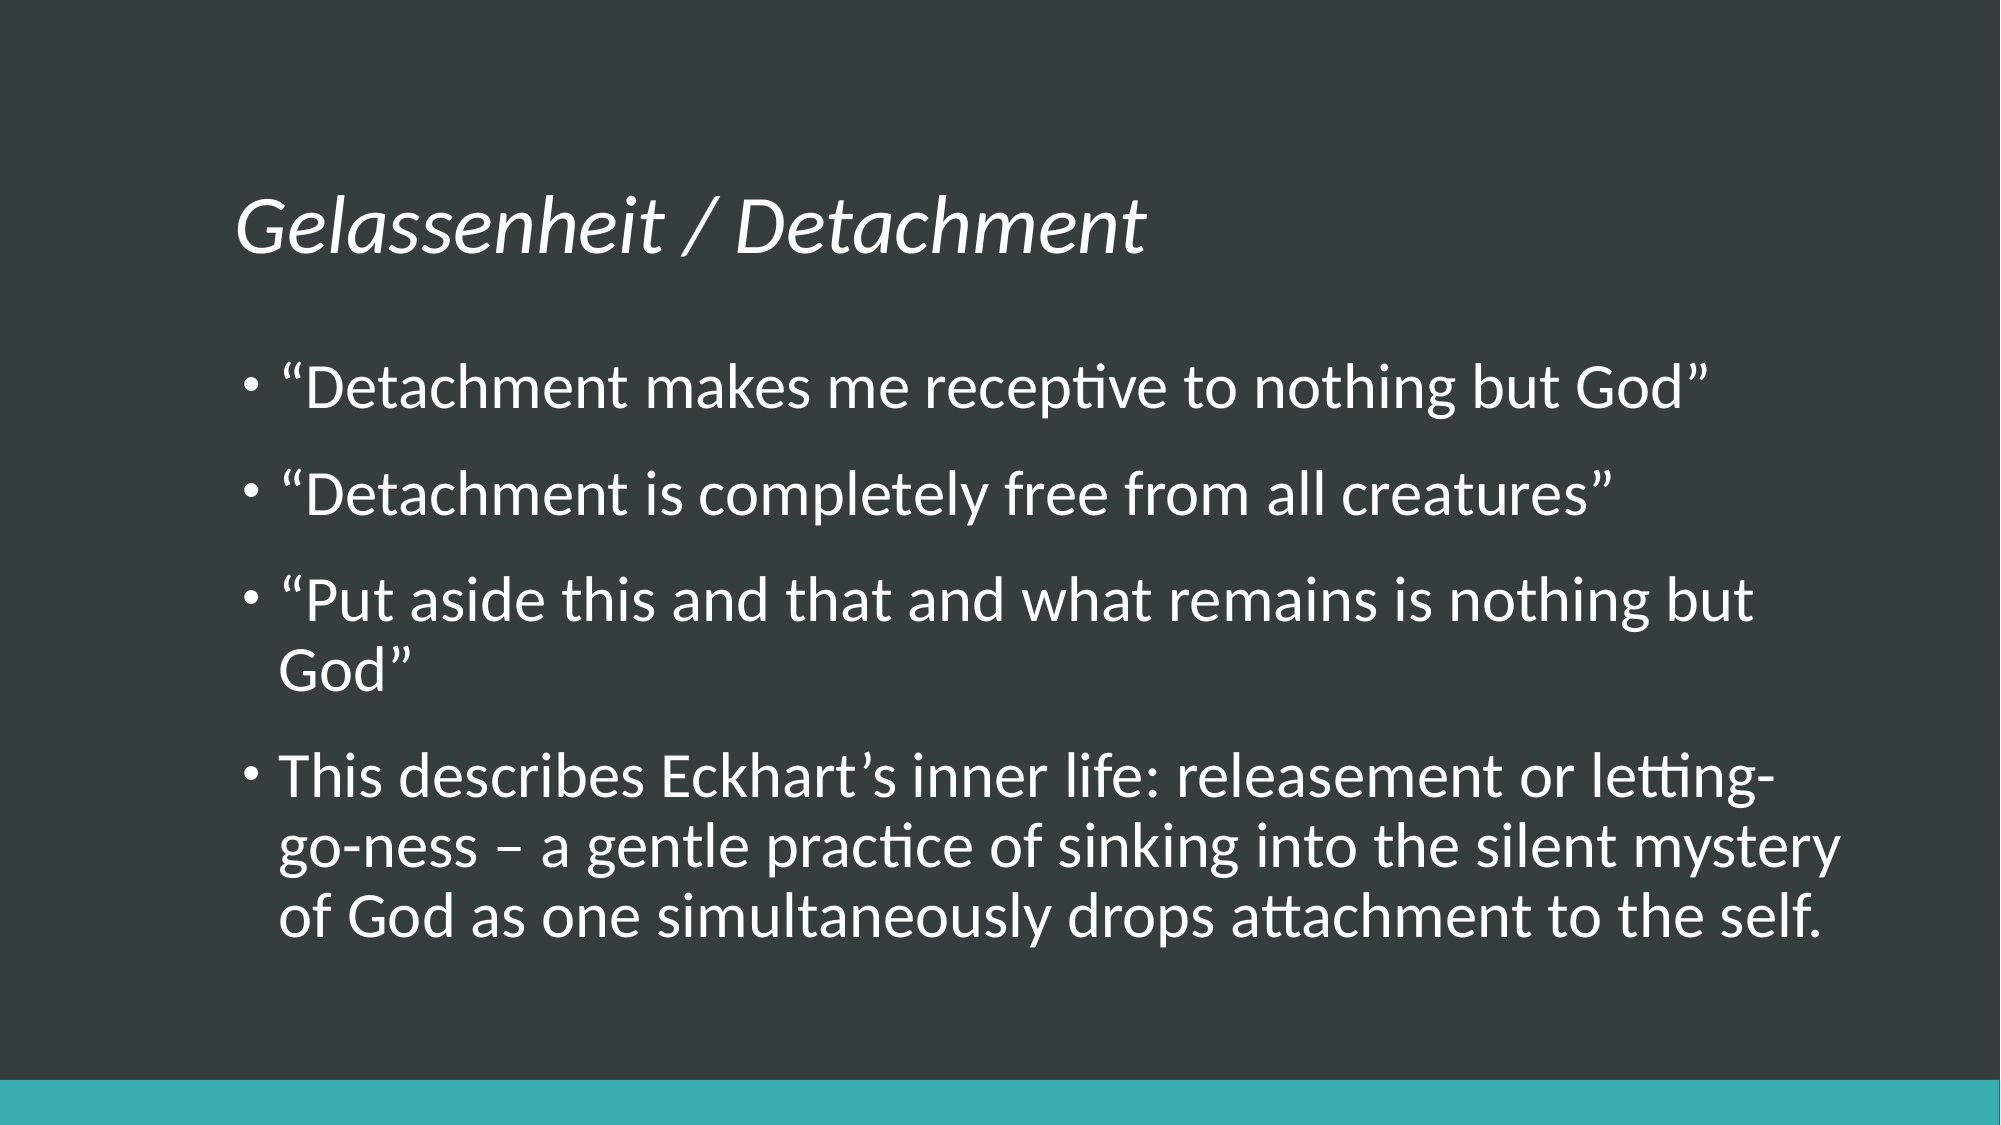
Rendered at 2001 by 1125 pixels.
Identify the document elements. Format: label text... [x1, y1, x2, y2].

list “Detachment makes me receptive to nothing but God” “Detachment is completely free from all creatures” “Put aside this and that and what remains is nothing but God” This describes Eckhart’s inner life: releasement or letting-go-ness – a gentle practice of sinking into the silent mystery of God as one simultaneously drops attachment to the self. [219, 345, 1870, 990]
title Gelassenheit / Detachment [219, 76, 1780, 279]
